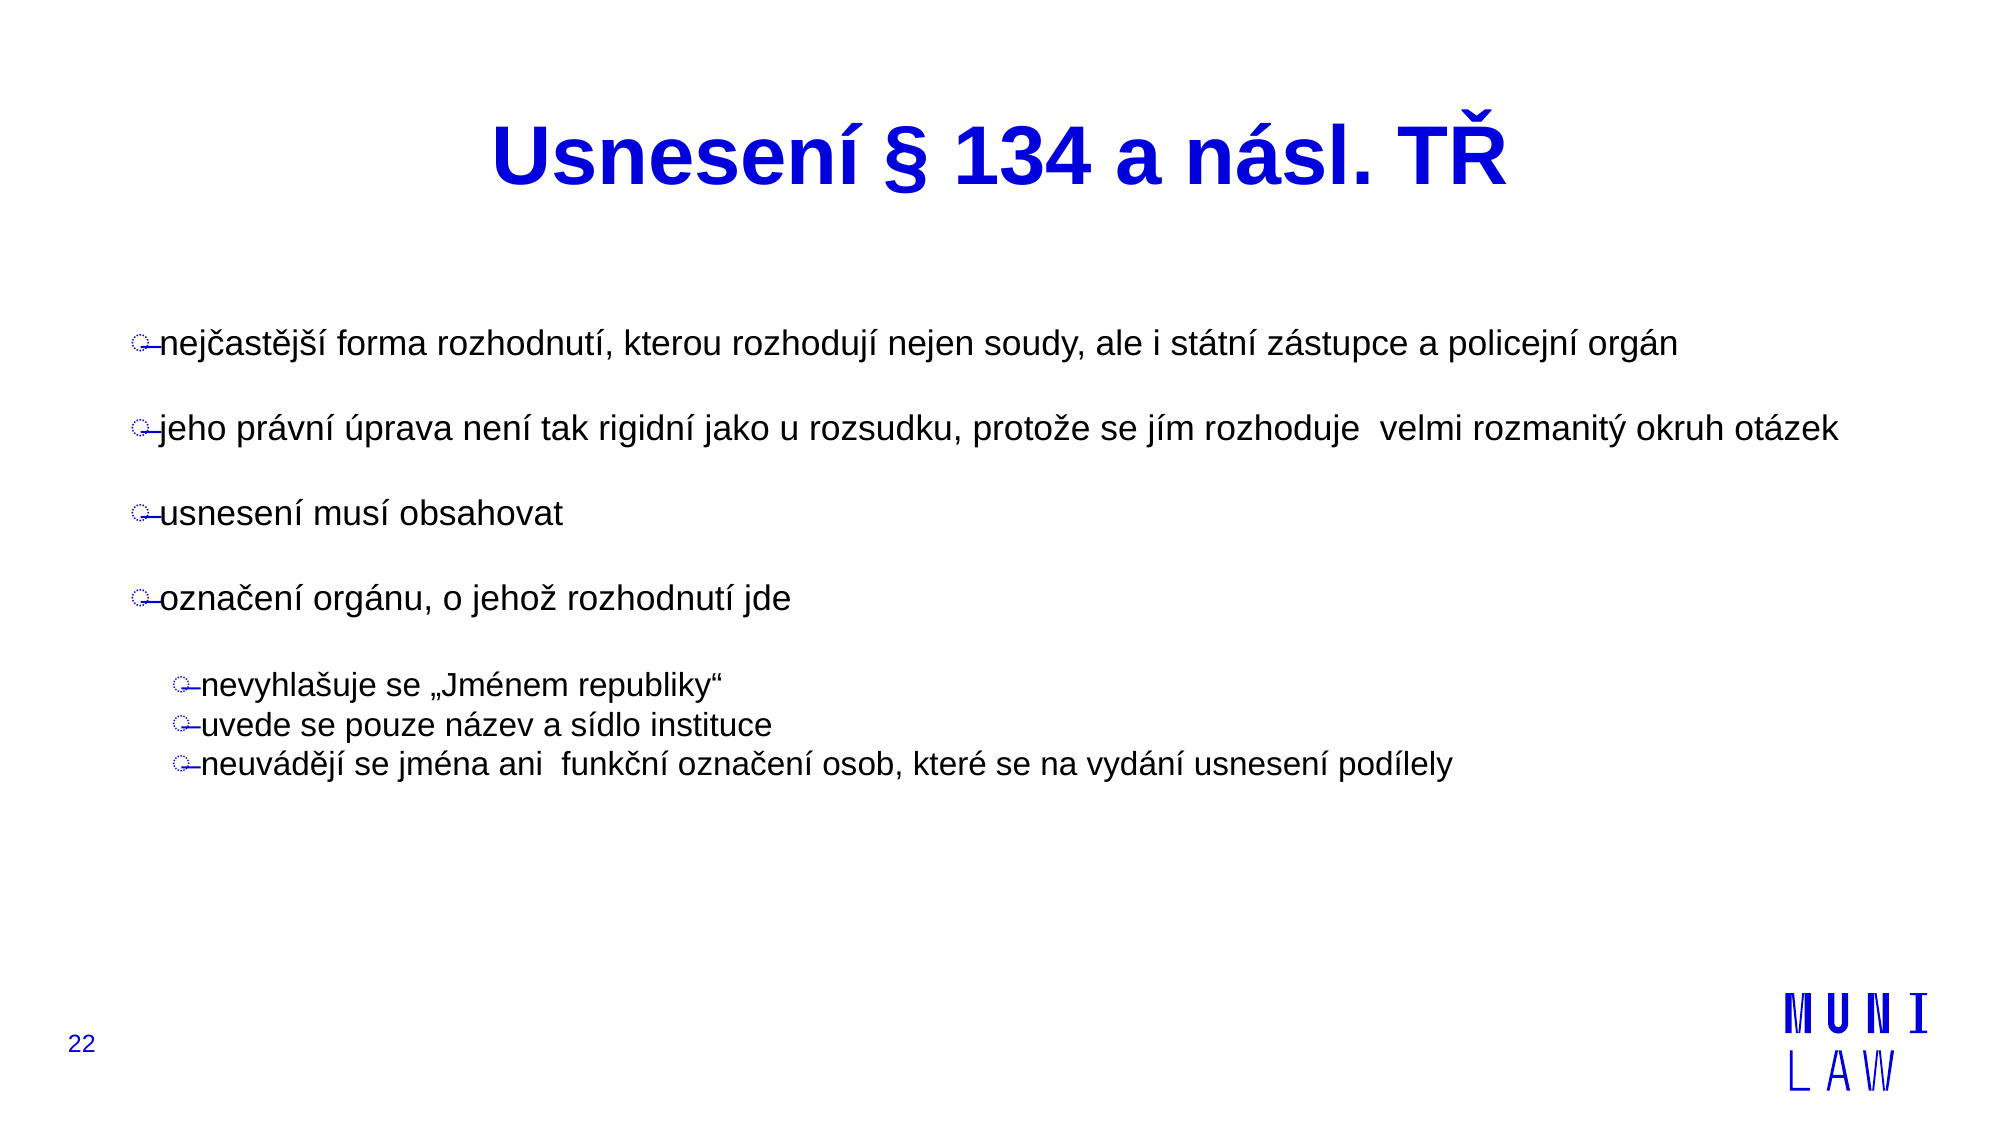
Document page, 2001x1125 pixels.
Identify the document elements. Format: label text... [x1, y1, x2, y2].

slide_number 22 [67, 1021, 110, 1063]
title Usnesení § 134 a násl. TŘ [118, 118, 1883, 193]
list nejčastější forma rozhodnutí, kterou rozhodují nejen soudy, ale i státní zástupce a policejní orgán jeho právní úprava není tak rigidní jako u rozsudku, protože se jím rozhoduje velmi rozmanitý okruh otázek usnesení musí obsahovat označení orgánu, o jehož rozhodnutí jde nevyhlašuje se „Jménem republiky“ uvede se pouze název a sídlo instituce neuvádějí se jména ani funkční označení osob, které se na vydání usnesení podílely [118, 277, 1883, 957]
